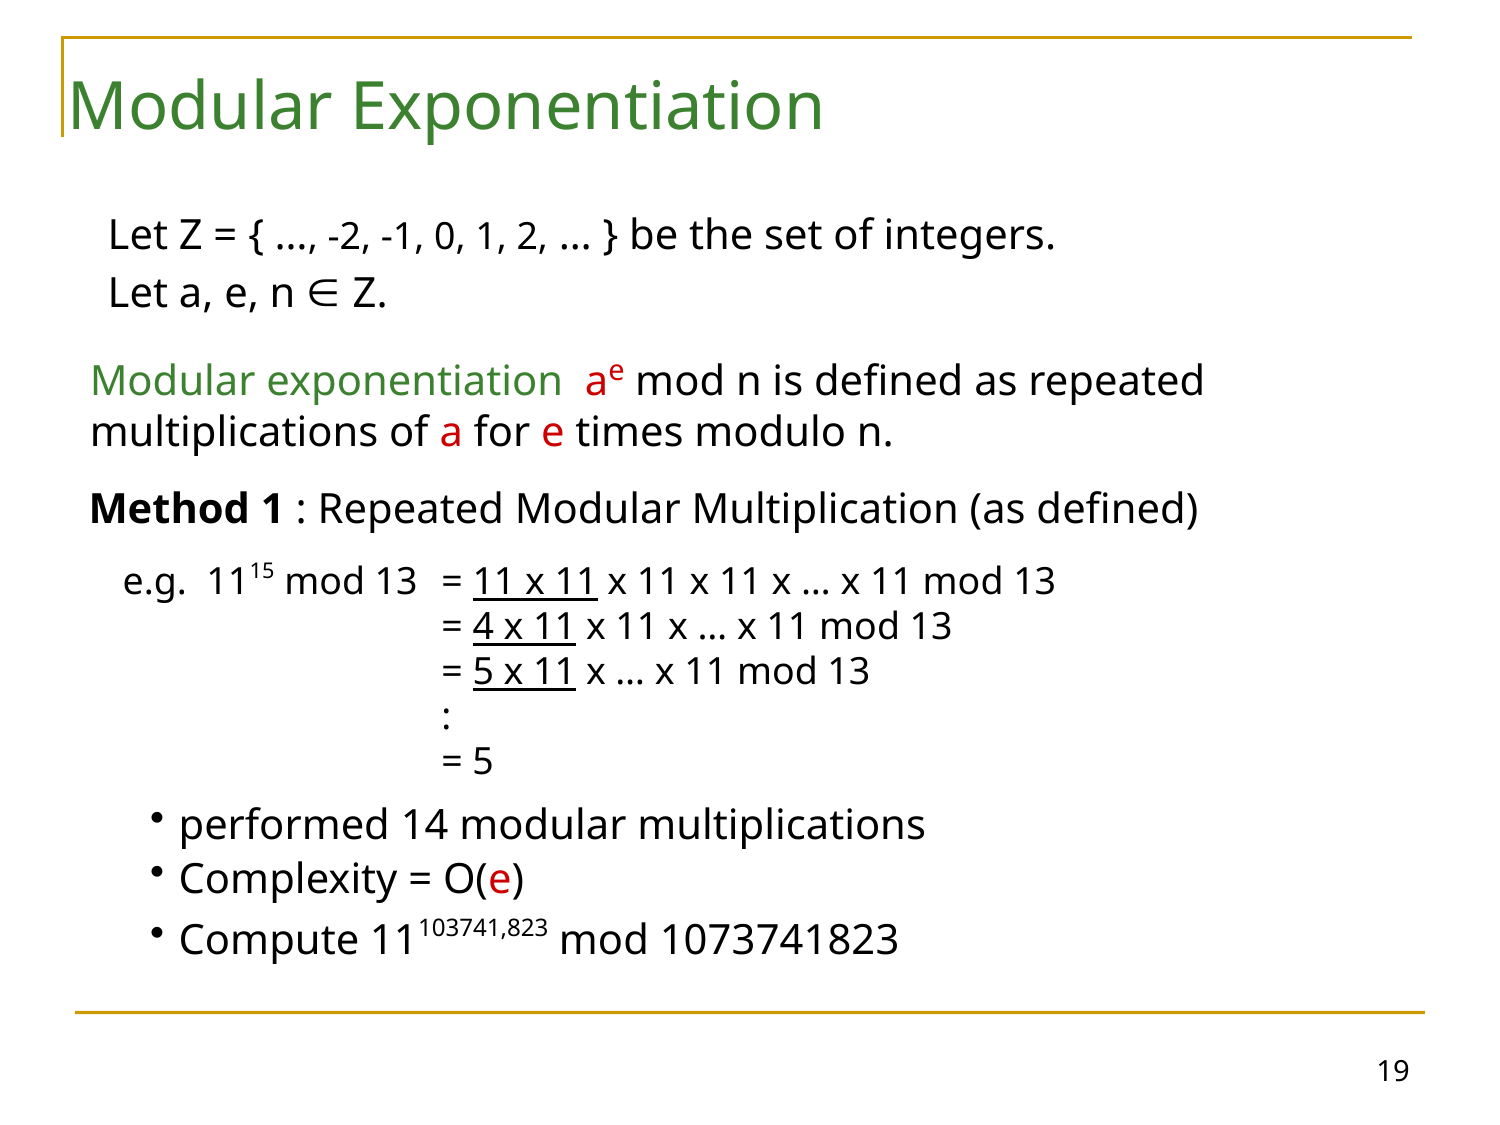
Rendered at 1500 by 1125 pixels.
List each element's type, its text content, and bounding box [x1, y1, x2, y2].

text_box Let Z = { …, -2, -1, 0, 1, 2, … } be the set of integers. Let a, e, n  Z. [92, 200, 1072, 325]
text_box performed 14 modular multiplications Complexity = O(e) Compute 11103741,823 mod 1073741823 [135, 790, 942, 971]
slide_number 19 [1074, 1024, 1425, 1100]
text_box Method 1 : Repeated Modular Multiplication (as defined) [73, 474, 1214, 540]
text_box Modular Exponentiation [53, 55, 1400, 150]
text_box e.g. 1115 mod 13 = 11 x 11 x 11 x 11 x … x 11 mod 13 = 4 x 11 x 11 x … x 11 mod 13 = 5 x 11 x … x 11 mod 13 : = 5 [108, 549, 1072, 790]
text_box Modular exponentiation ae mod n is defined as repeated multiplications of a for e times modulo n. [75, 337, 1450, 463]
